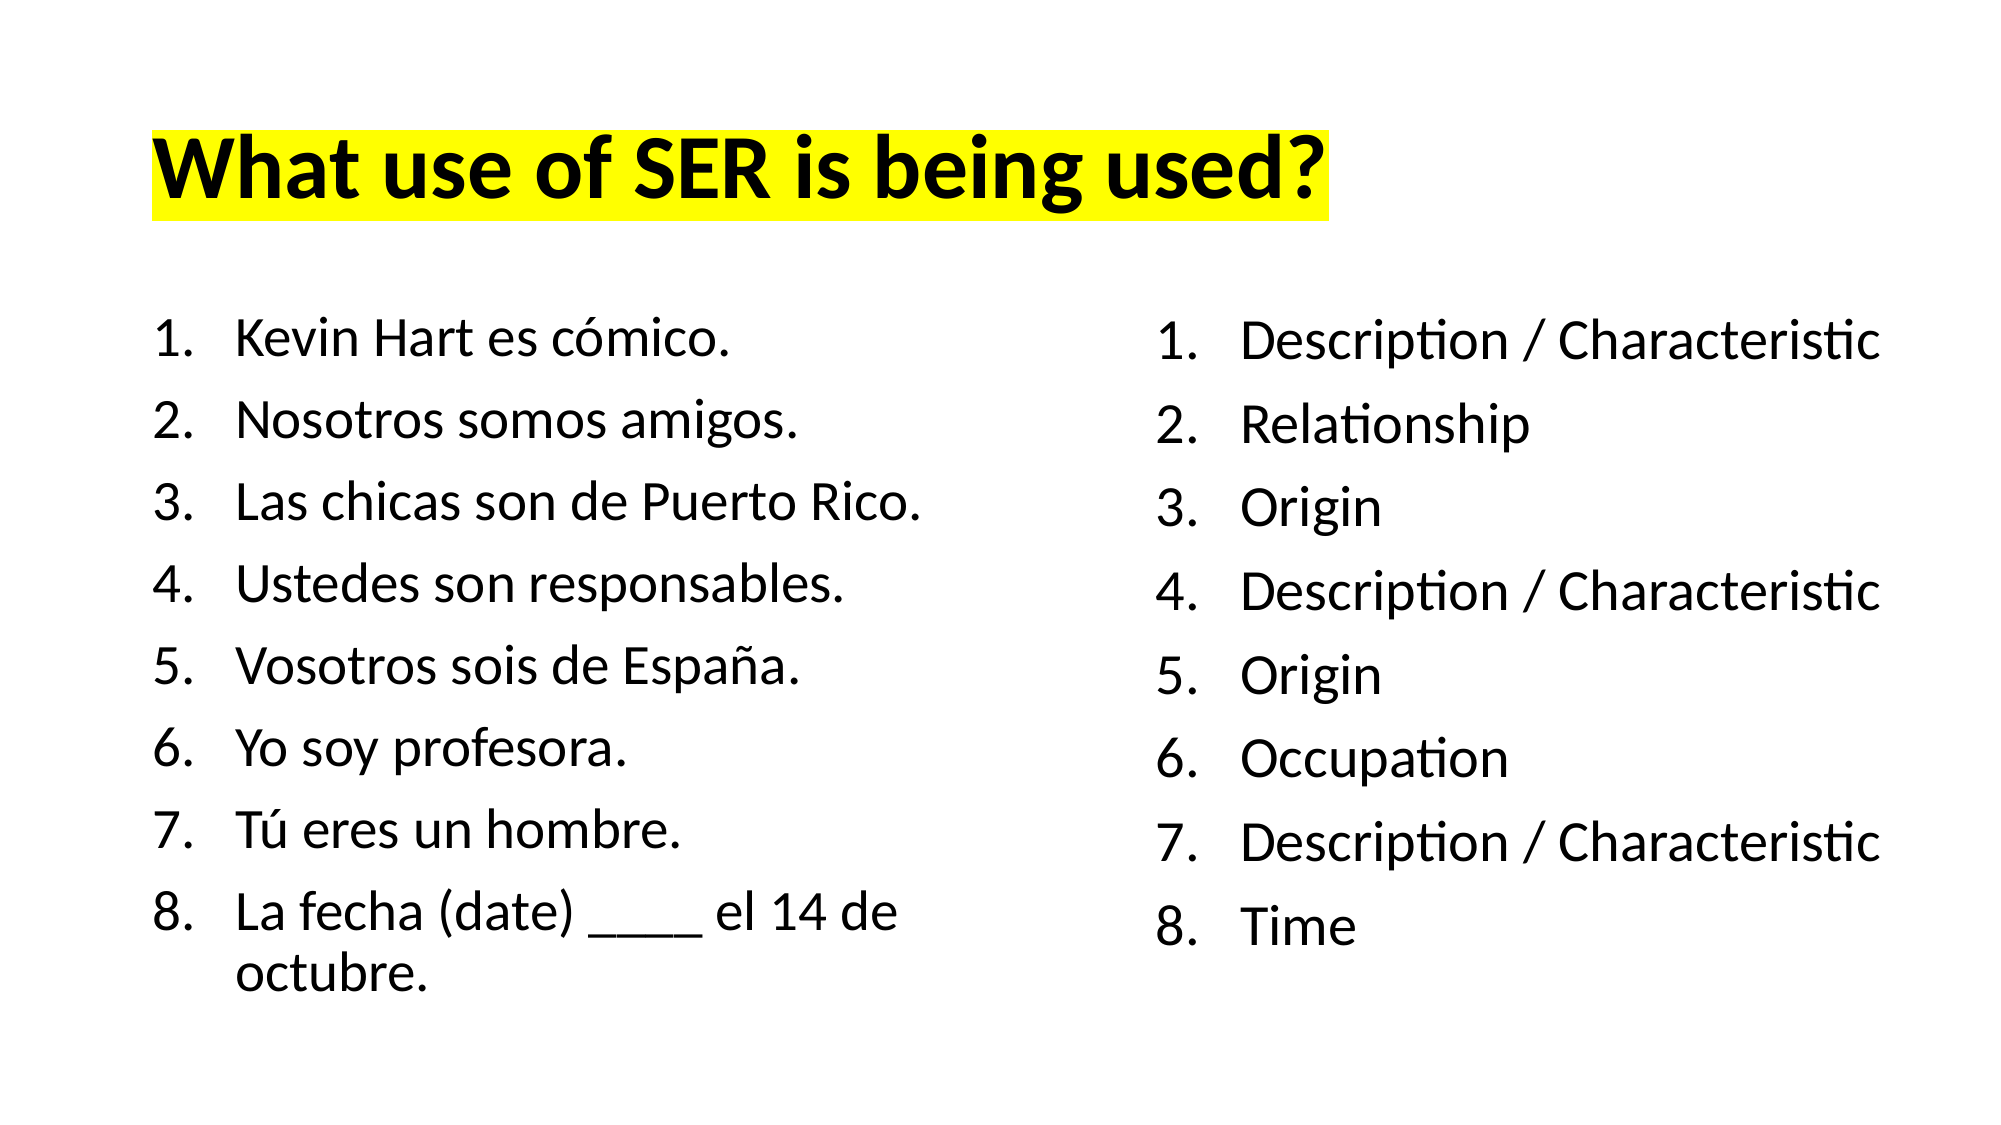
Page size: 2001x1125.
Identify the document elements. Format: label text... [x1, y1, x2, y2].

list Description / Characteristic Relationship Origin Description / Characteristic Origin Occupation Description / Characteristic Time [1140, 301, 1915, 1016]
list Kevin Hart es cómico. Nosotros somos amigos. Las chicas son de Puerto Rico. Ustedes son responsables. Vosotros sois de España. Yo soy profesora. Tú eres un hombre. La fecha (date) ____ el 14 de octubre. [137, 299, 1050, 1014]
title What use of SER is being used? [137, 59, 1863, 278]
